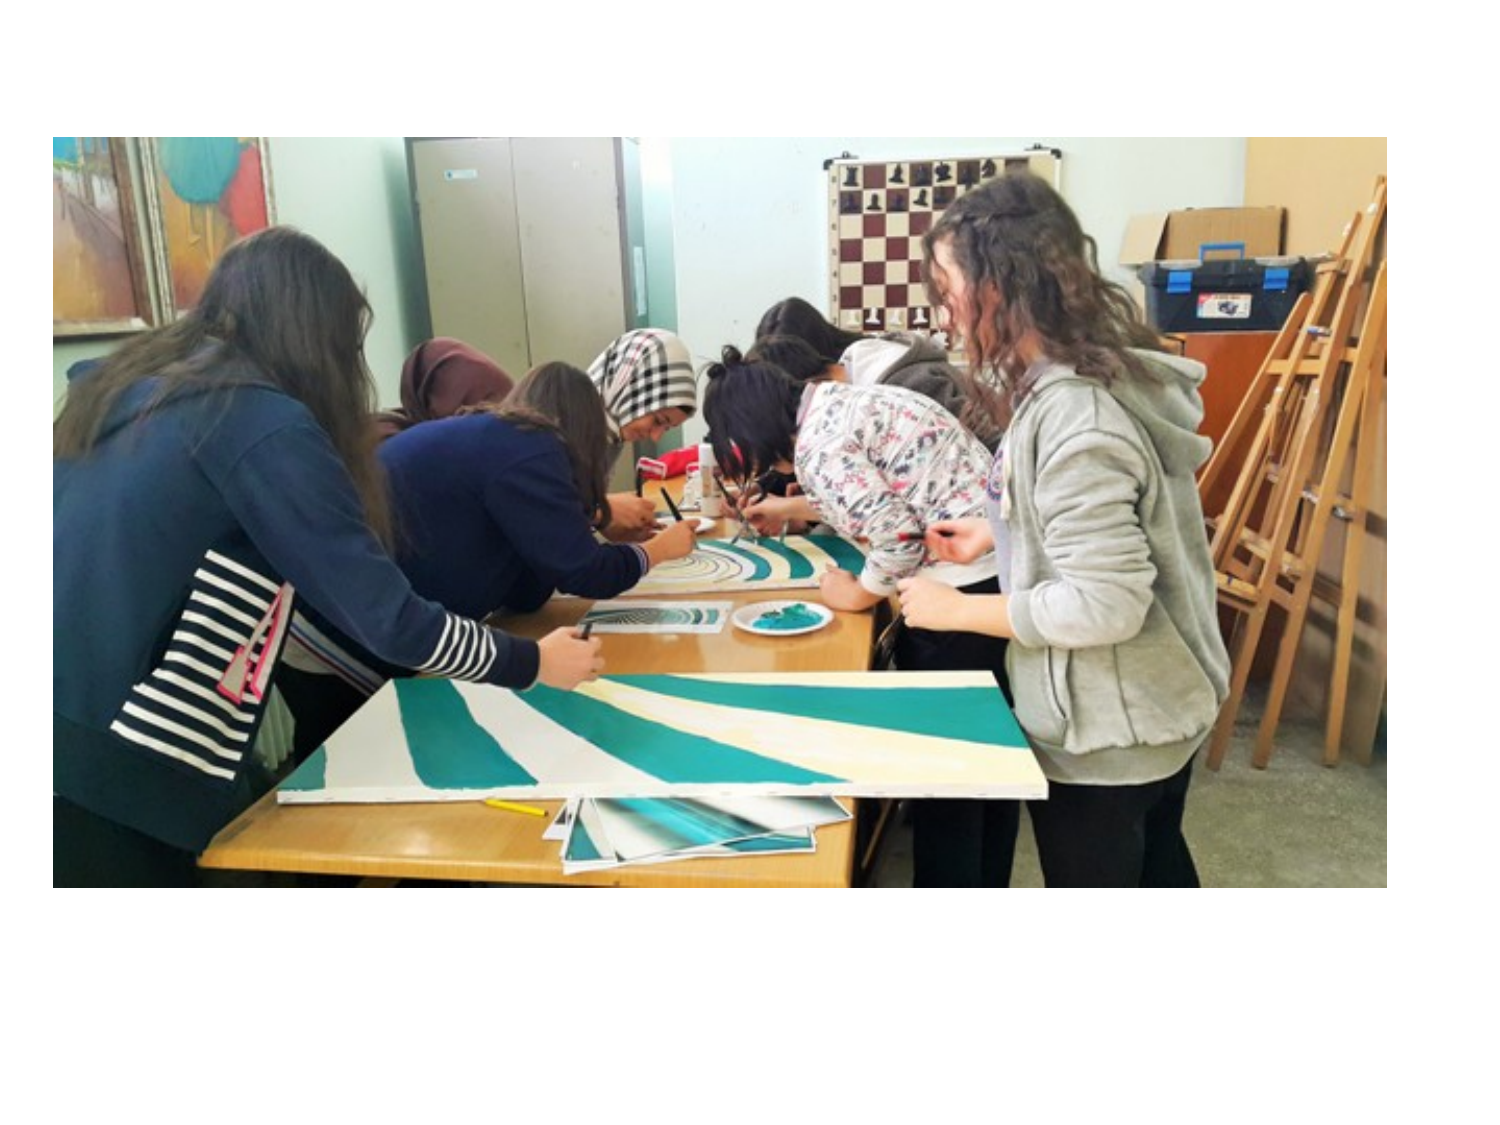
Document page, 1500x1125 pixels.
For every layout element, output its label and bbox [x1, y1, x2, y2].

picture [52, 136, 1387, 888]
